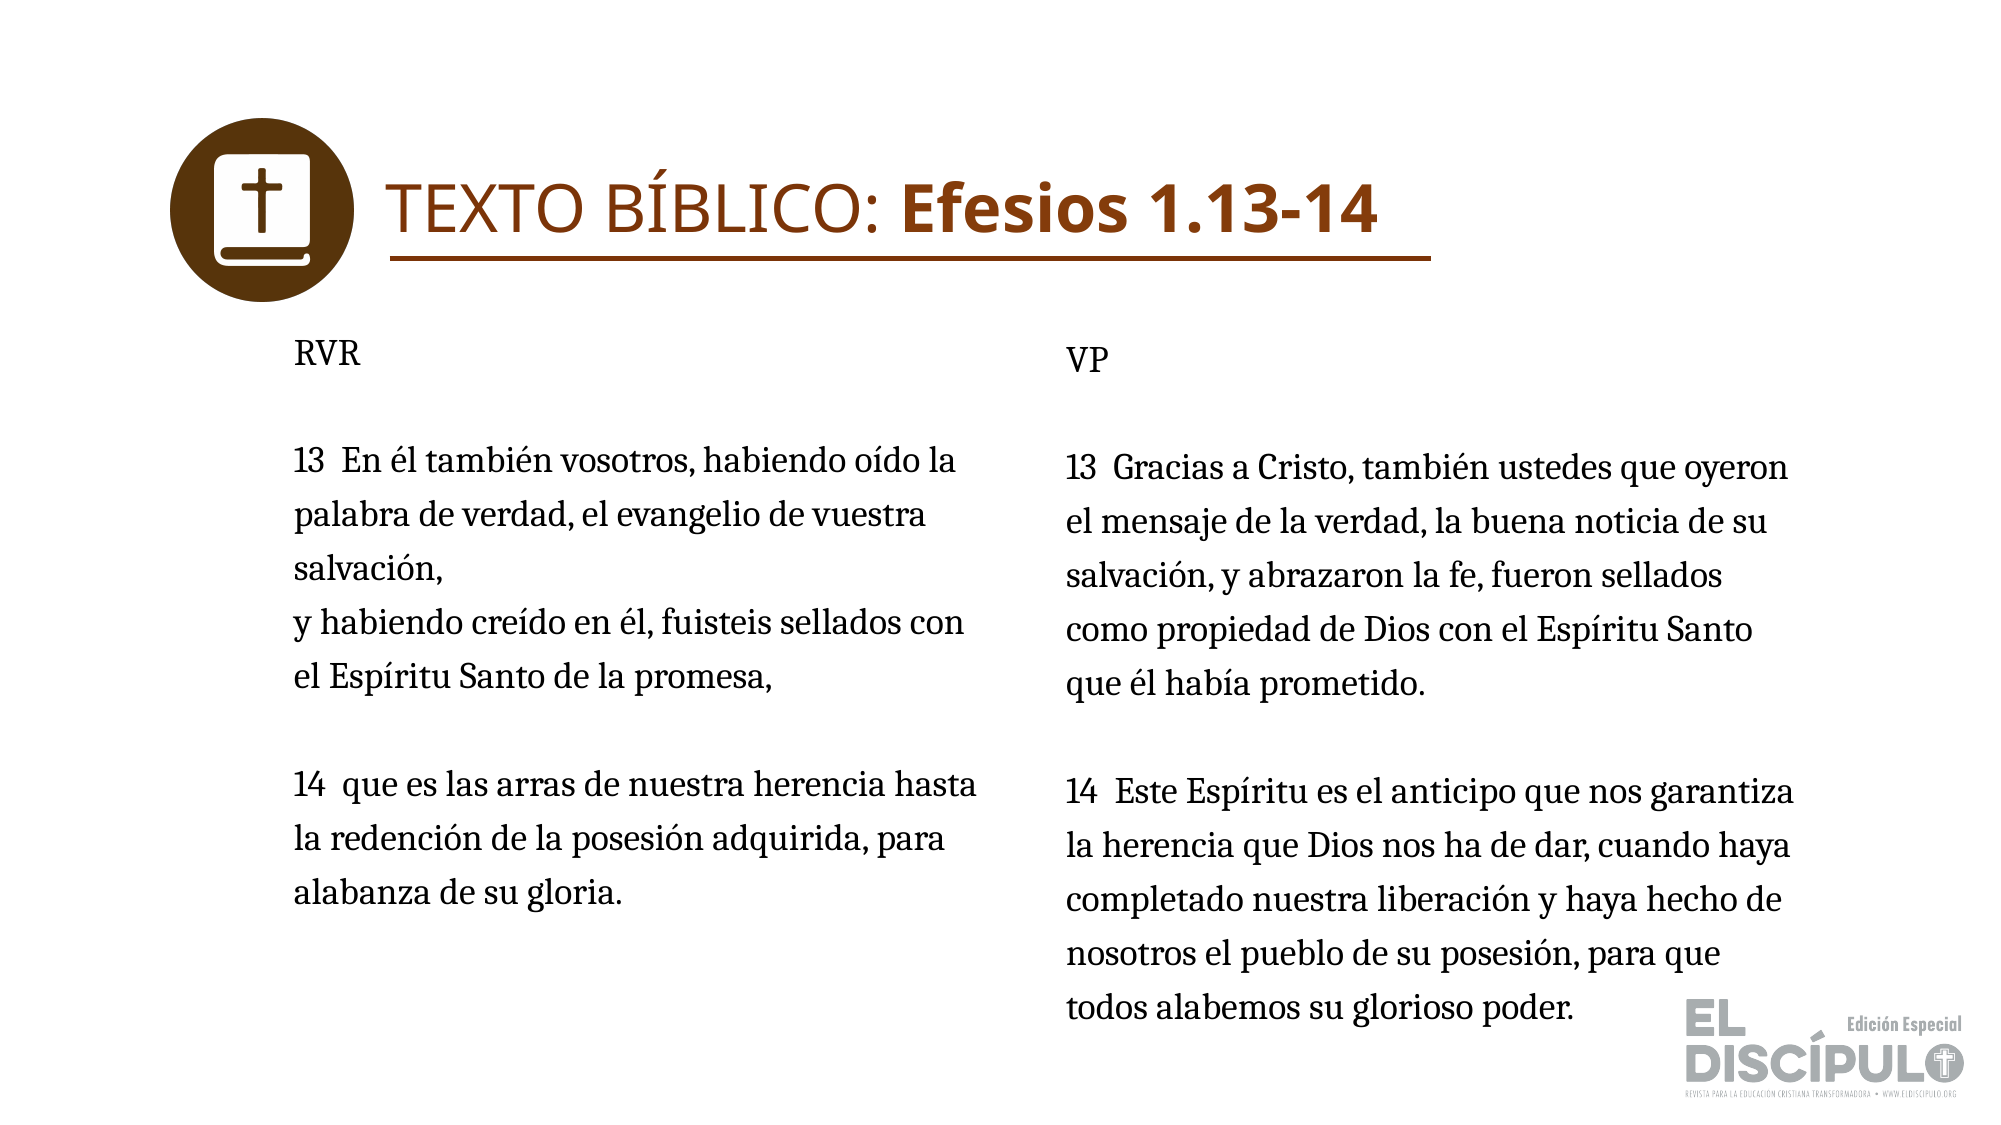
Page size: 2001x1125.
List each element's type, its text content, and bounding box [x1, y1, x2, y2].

text_box RVR 13 En él también vosotros, habiendo oído la palabra de verdad, el evangelio de vuestra salvación, y habiendo creído en él, fuisteis sellados con el Espíritu Santo de la promesa, 14 que es las arras de nuestra herencia hasta la redención de la posesión adquirida, para alabanza de su gloria. [285, 310, 992, 921]
title TEXTO BÍBLICO: Efesios 1.13-14 [377, 161, 1810, 260]
picture [169, 118, 354, 303]
picture [1685, 999, 1965, 1100]
text_box VP 13 Gracias a Cristo, también ustedes que oyeron el mensaje de la verdad, la buena noticia de su salvación, y abrazaron la fe, fueron sellados como propiedad de Dios con el Espíritu Santo que él había prometido. 14 Este Espíritu es el anticipo que nos garantiza la herencia que Dios nos ha de dar, cuando haya completado nuestra liberación y haya hecho de nosotros el pueblo de su posesión, para que todos alabemos su glorioso poder. [1057, 317, 1813, 1036]
